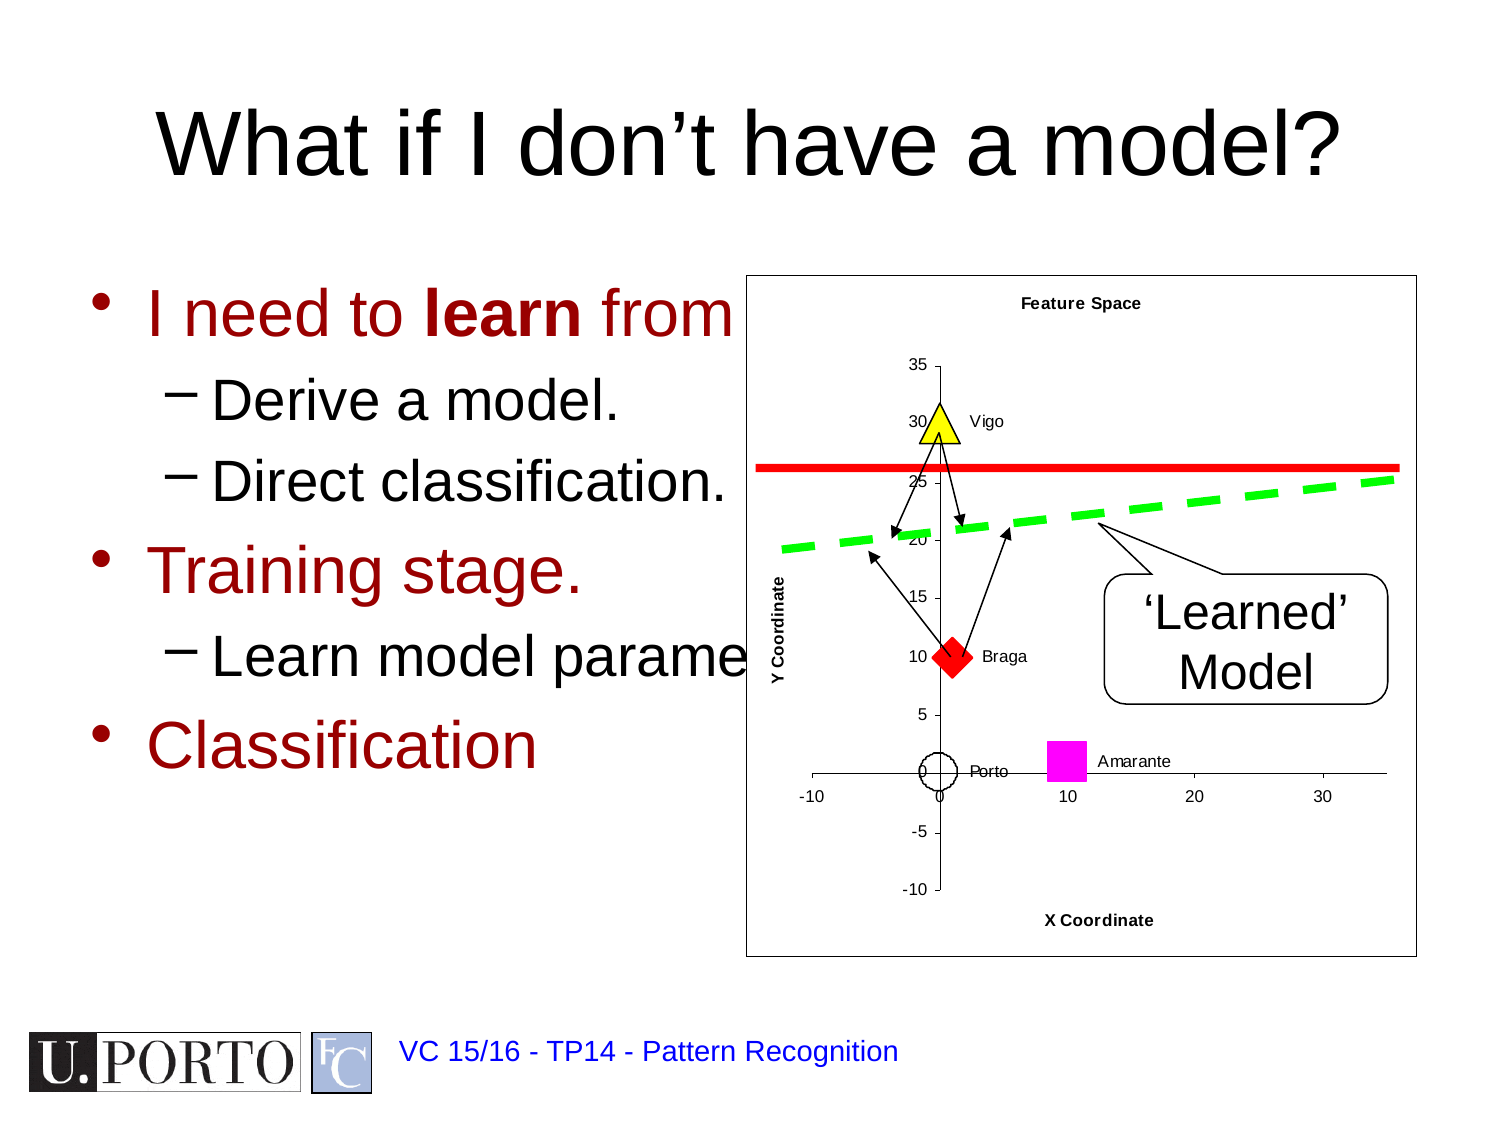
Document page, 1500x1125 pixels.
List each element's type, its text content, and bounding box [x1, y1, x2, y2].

picture [29, 1032, 301, 1092]
footer VC 15/16 - TP14 - Pattern Recognition [383, 1024, 1306, 1103]
list I need to learn from observations. Derive a model. Direct classification. Training stage. Learn model parameters. Classification [74, 262, 1426, 1006]
picture [313, 1033, 371, 1092]
title What if I don’t have a model? [74, 44, 1426, 233]
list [737, 266, 1426, 965]
